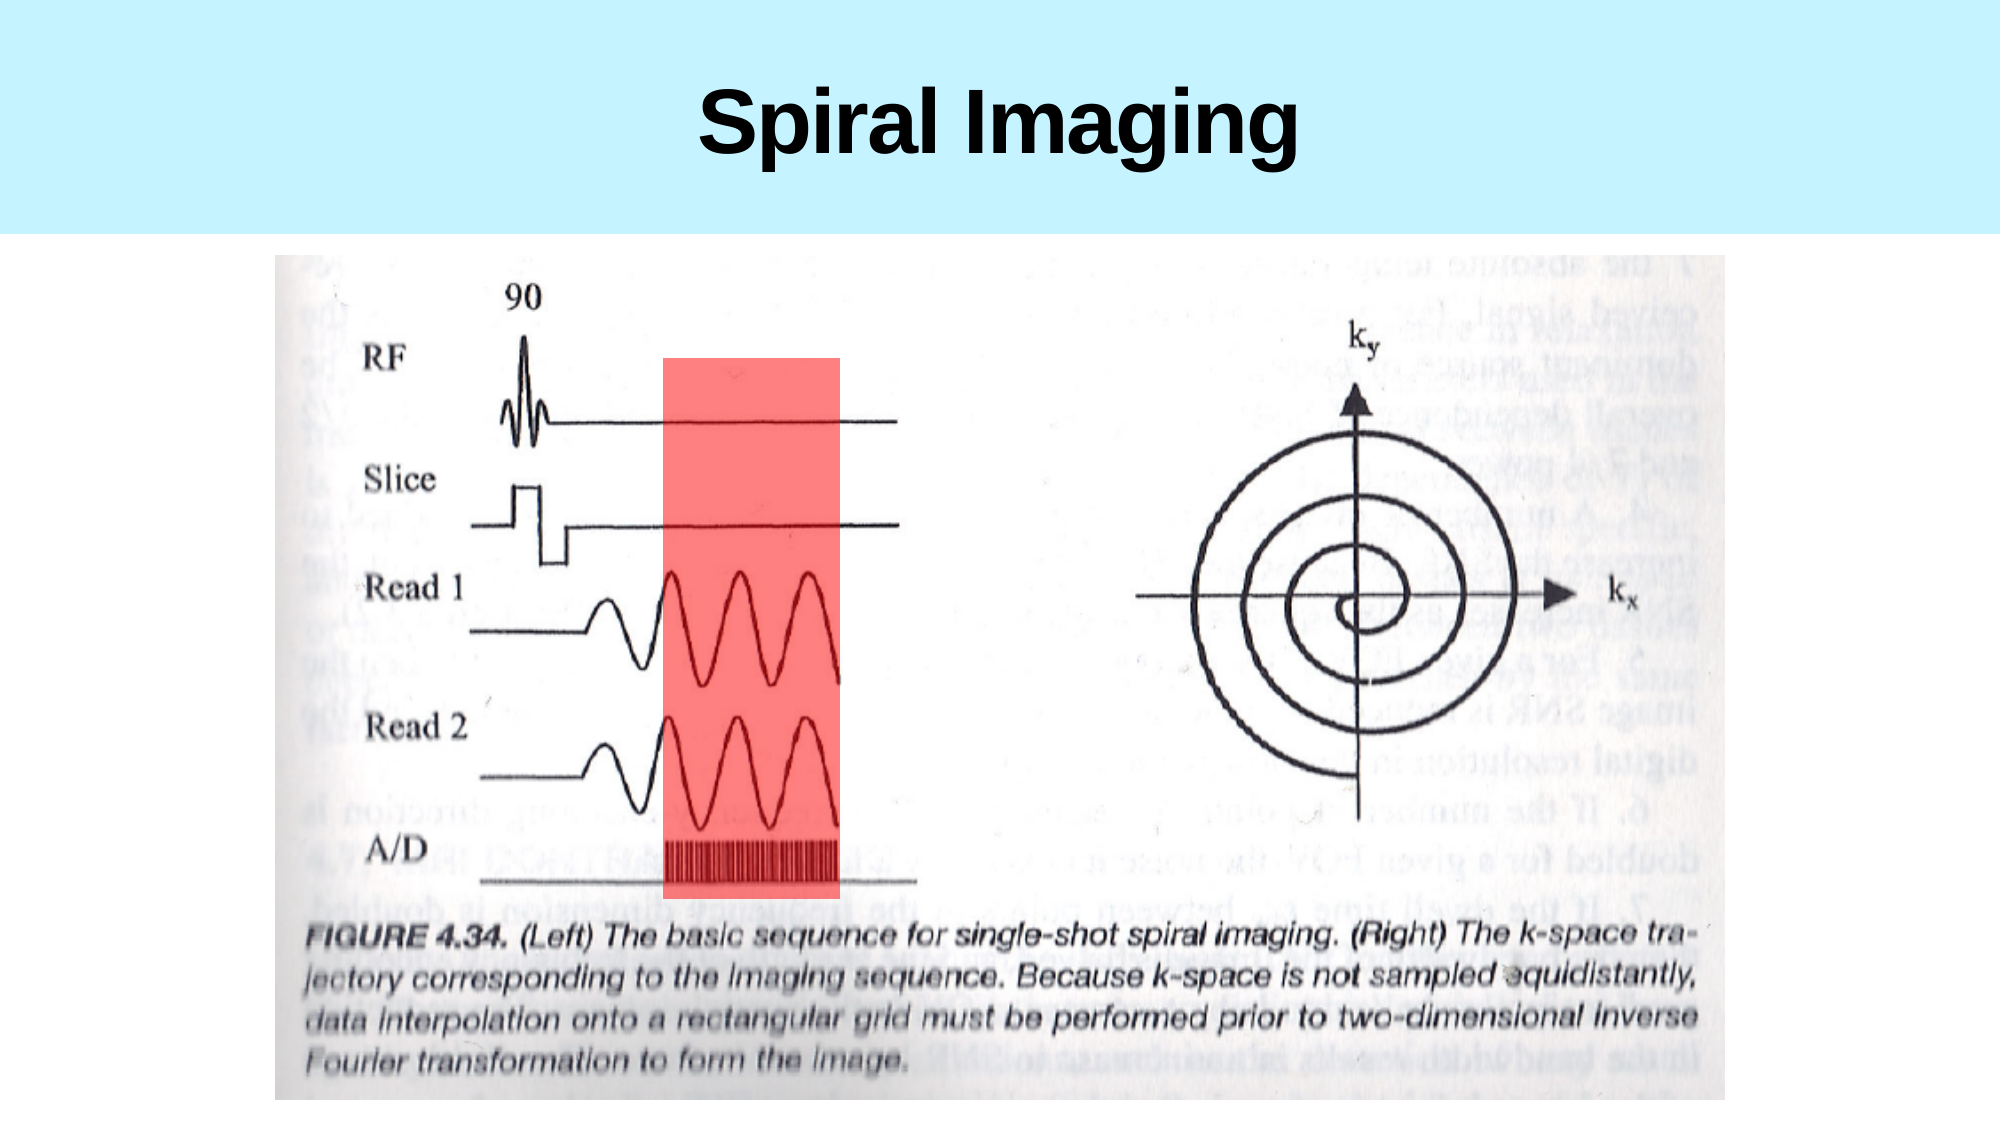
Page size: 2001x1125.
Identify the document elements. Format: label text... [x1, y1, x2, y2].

title Spiral Imaging [0, 0, 2000, 234]
picture [274, 255, 1725, 1101]
